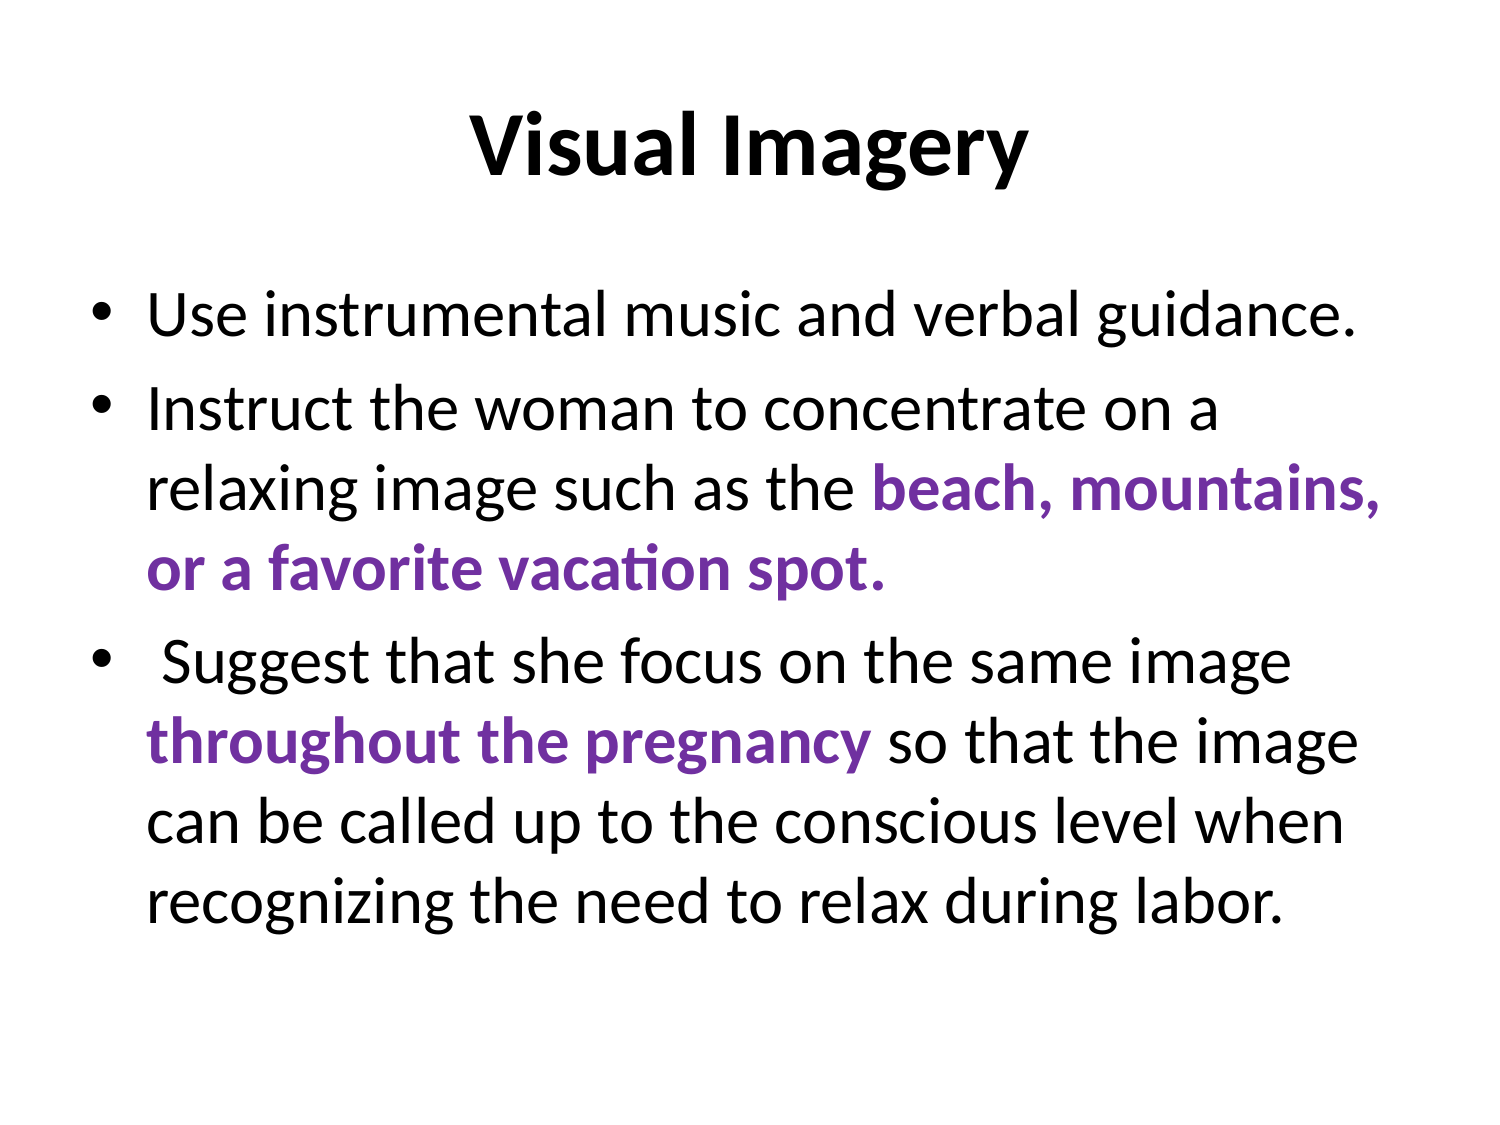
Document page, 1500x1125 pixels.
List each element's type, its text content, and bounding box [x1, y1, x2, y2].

title Visual Imagery [75, 45, 1425, 233]
list Use instrumental music and verbal guidance. Instruct the woman to concentrate on a relaxing image such as the beach, mountains, or a favorite vacation spot. Suggest that she focus on the same image throughout the pregnancy so that the image can be called up to the conscious level when recognizing the need to relax during labor. [75, 262, 1425, 1005]
